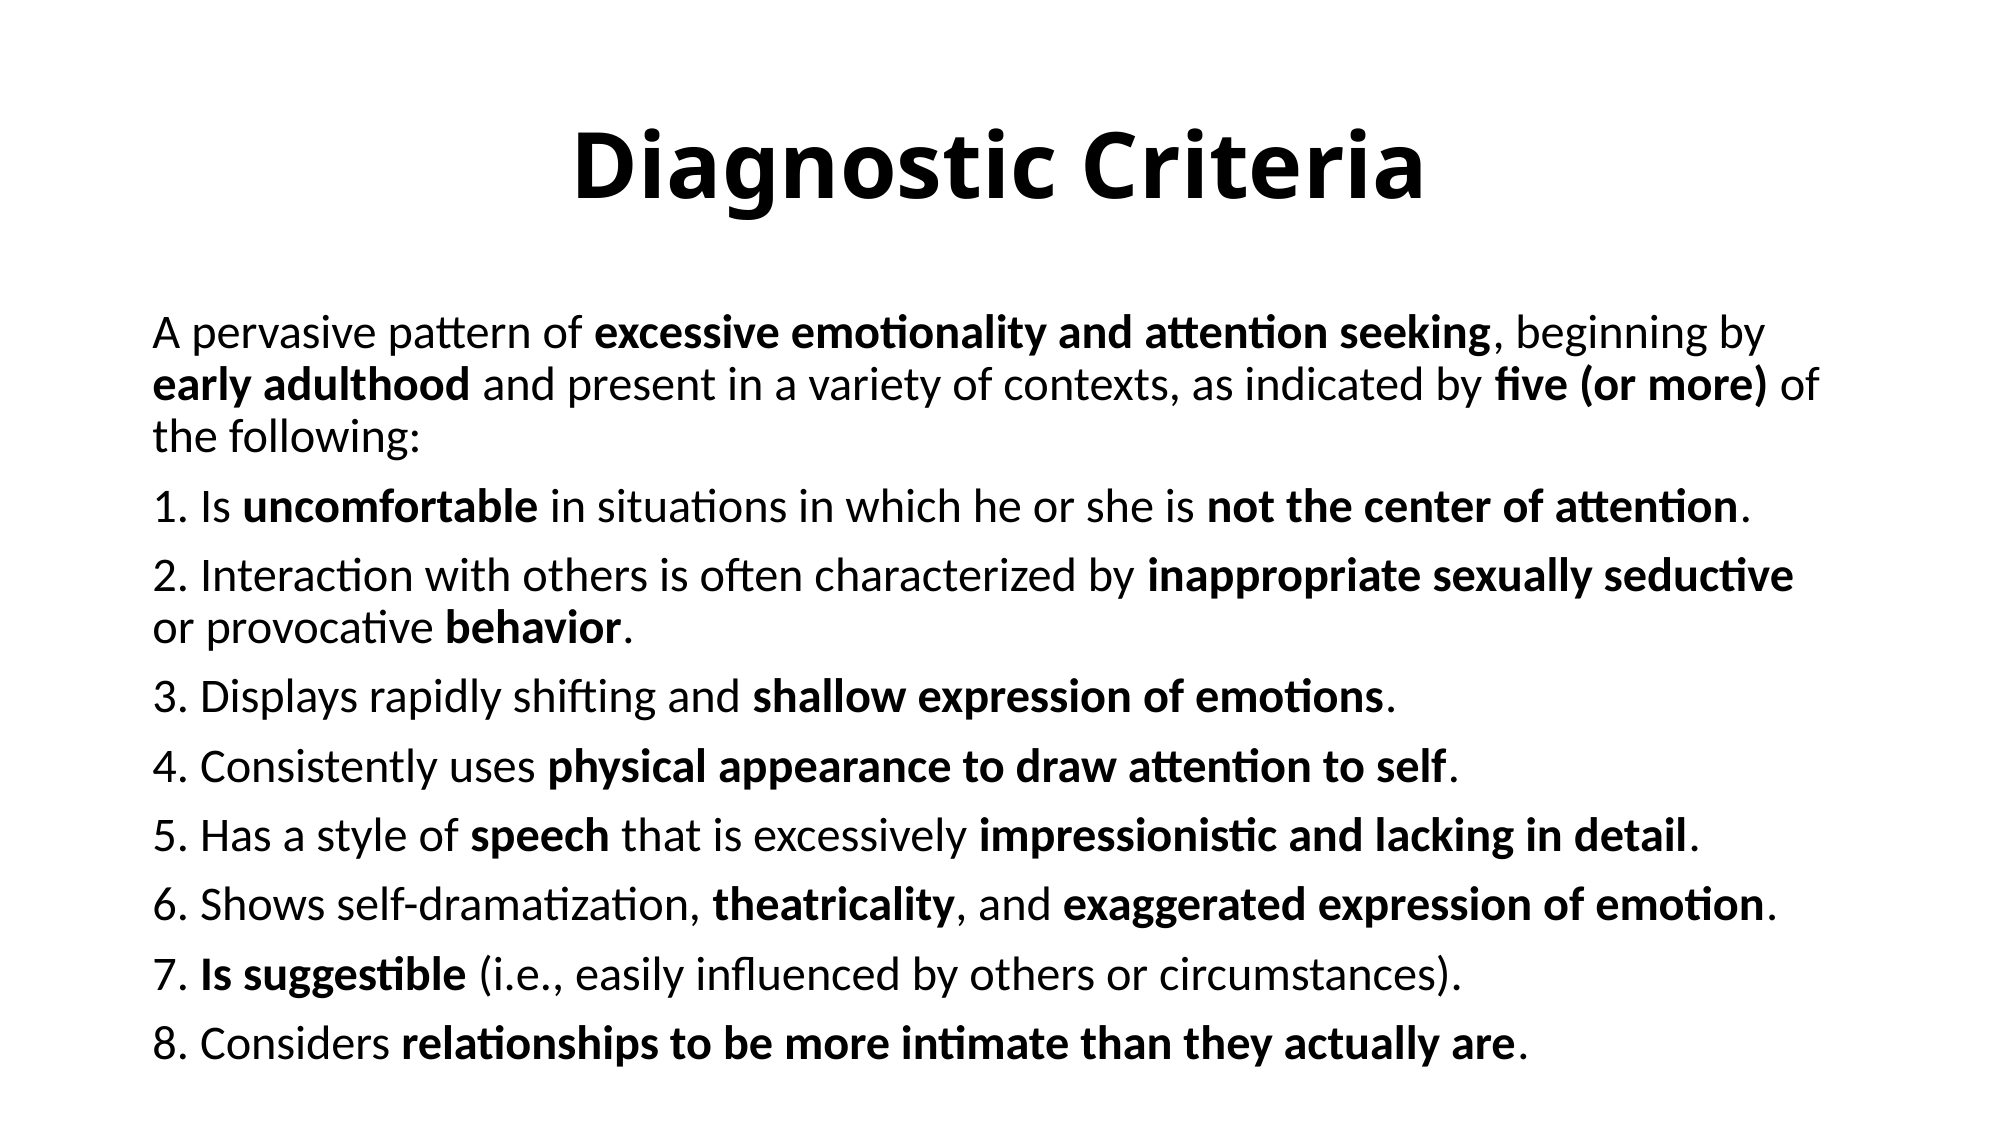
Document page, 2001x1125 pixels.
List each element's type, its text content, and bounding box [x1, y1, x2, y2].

title Diagnostic Criteria [137, 59, 1863, 278]
list A pervasive pattern of excessive emotionality and attention seeking, beginning by early adulthood and present in a variety of contexts, as indicated by five (or more) of the following: 1. Is uncomfortable in situations in which he or she is not the center of attention. 2. Interaction with others is often characterized by inappropriate sexually seductive or provocative behavior. 3. Displays rapidly shifting and shallow expression of emotions. 4. Consistently uses physical appearance to draw attention to self. 5. Has a style of speech that is excessively impressionistic and lacking in detail. 6. Shows self-dramatization, theatricality, and exaggerated expression of emotion. 7. Is suggestible (i.e., easily influenced by others or circumstances). 8. Considers relationships to be more intimate than they actually are. [137, 299, 1863, 1083]
